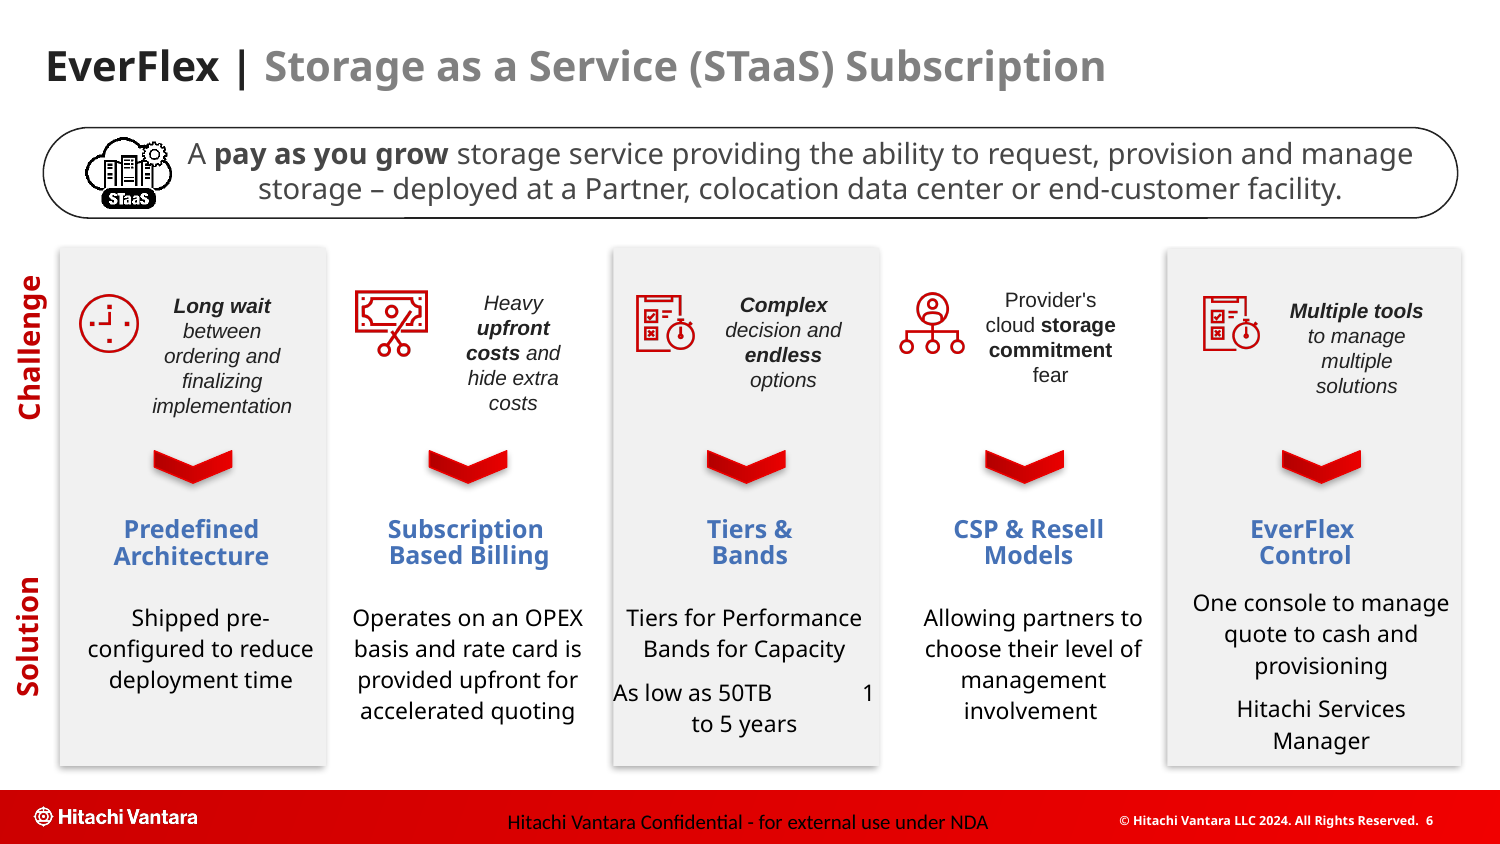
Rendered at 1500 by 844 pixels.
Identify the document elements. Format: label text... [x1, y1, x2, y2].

title EverFlex | Storage as a Service (STaaS) Subscription [33, 8, 1458, 129]
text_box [898, 278, 1157, 724]
picture [85, 137, 172, 209]
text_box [611, 247, 880, 767]
text_box [43, 125, 1460, 221]
picture [0, 758, 231, 844]
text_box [335, 281, 601, 724]
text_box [12, 159, 327, 767]
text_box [1167, 248, 1461, 767]
